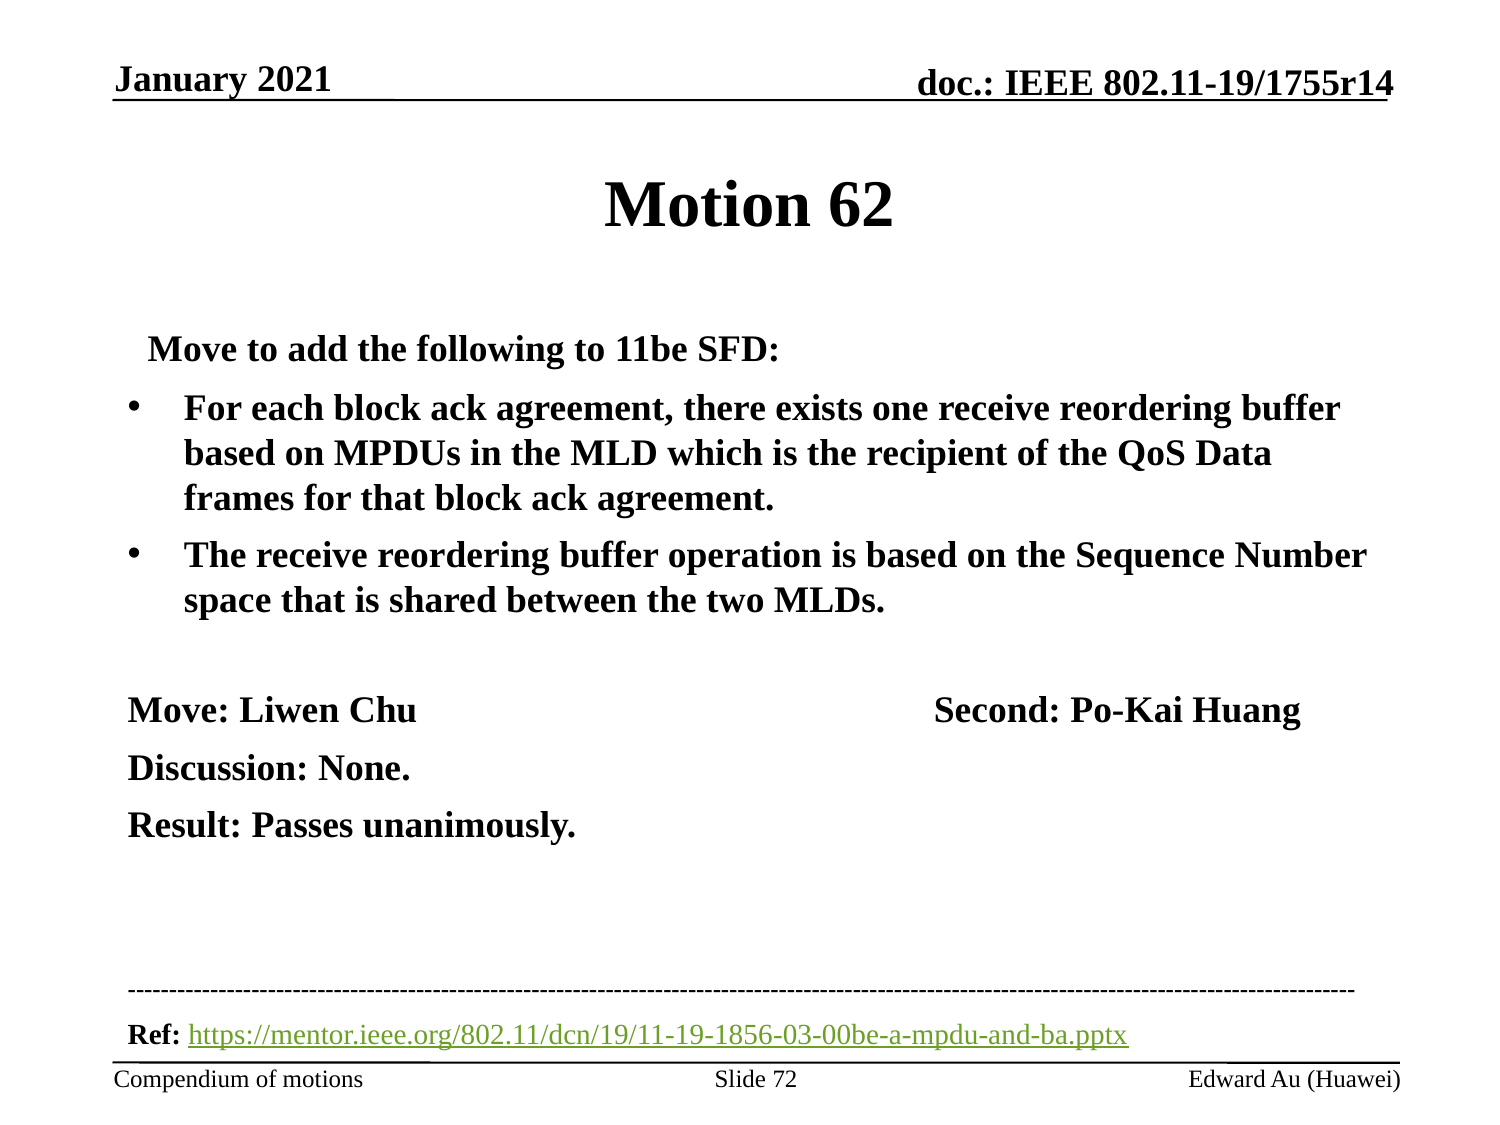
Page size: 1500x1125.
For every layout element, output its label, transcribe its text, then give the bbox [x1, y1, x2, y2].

list Move to add the following to 11be SFD: For each block ack agreement, there exists one receive reordering buffer based on MPDUs in the MLD which is the recipient of the QoS Data frames for that block ack agreement. The receive reordering buffer operation is based on the Sequence Number space that is shared between the two MLDs. Move: Liwen Chu Second: Po-Kai Huang Discussion: None. Result: Passes unanimously. ----------------------------------------------------------------------------------------------------------------------------------------------------- Ref: https://mentor.ieee.org/802.11/dcn/19/11-19-1856-03-00be-a-mpdu-and-ba.pptx [112, 312, 1388, 1063]
slide_number Slide 72 [712, 1061, 800, 1123]
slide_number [114, 54, 423, 100]
footer Edward Au (Huawei) [878, 1061, 1402, 1093]
title Motion 62 [112, 112, 1388, 288]
